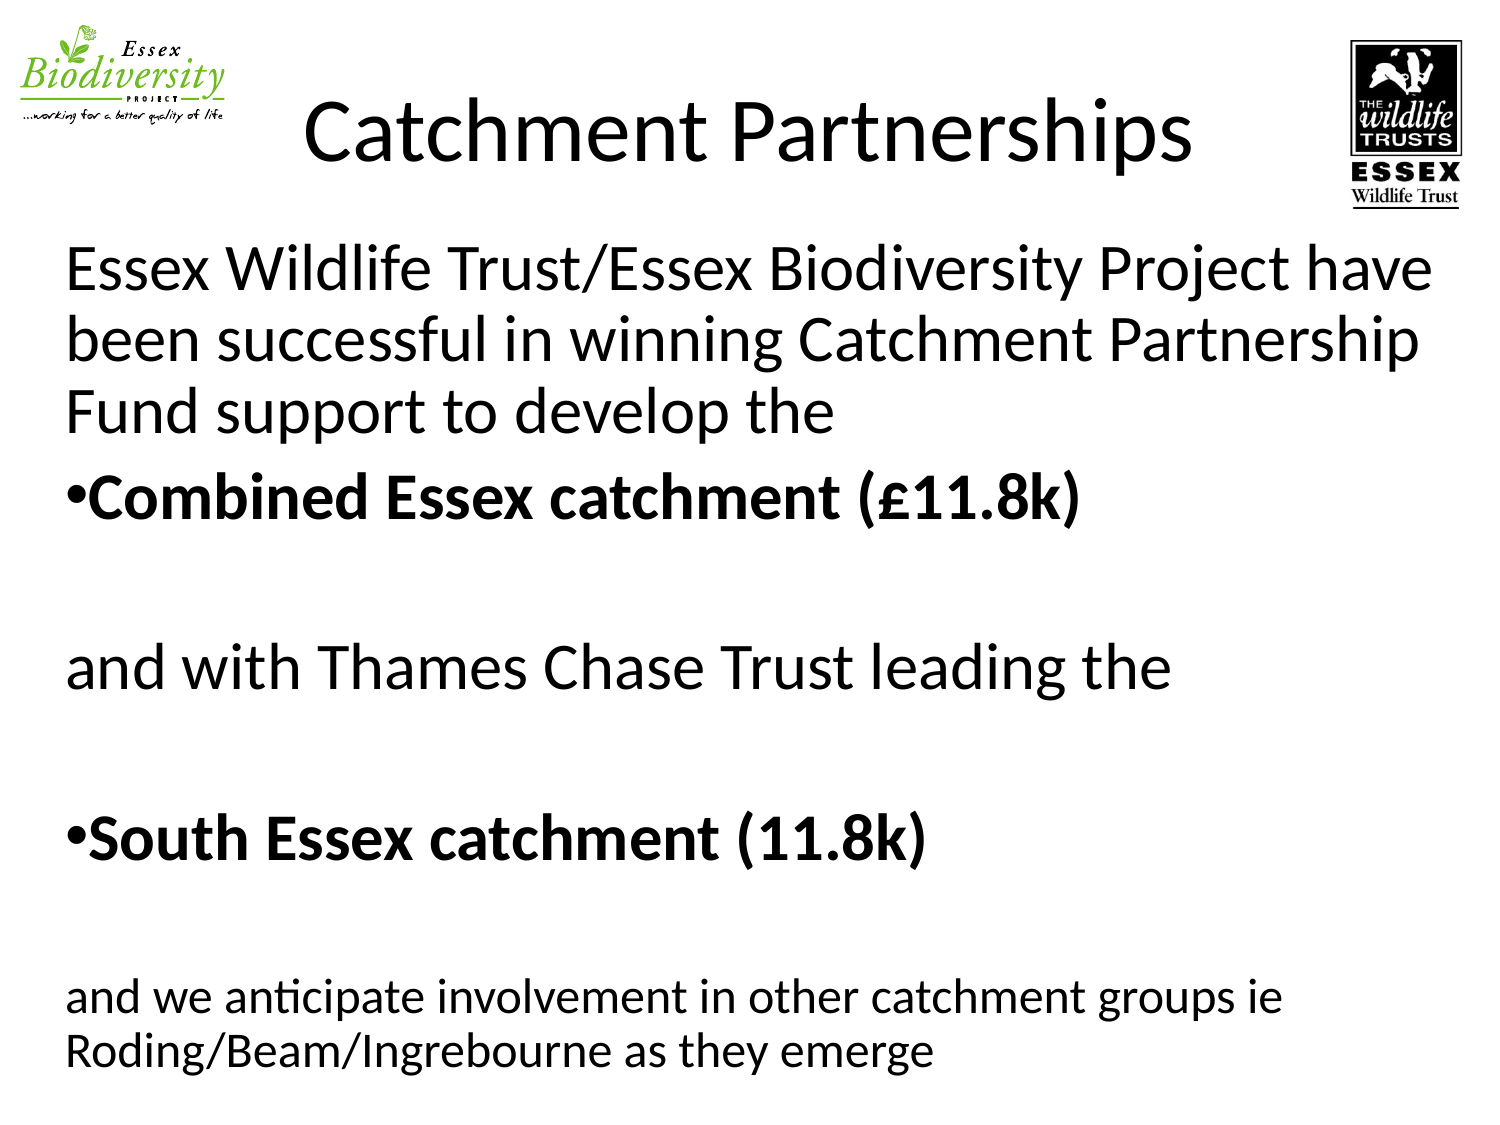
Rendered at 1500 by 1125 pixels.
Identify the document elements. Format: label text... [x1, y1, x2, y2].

title Catchment Partnerships [75, 58, 1344, 192]
list Essex Wildlife Trust/Essex Biodiversity Project have been successful in winning Catchment Partnership Fund support to develop the Combined Essex catchment (£11.8k) and with Thames Chase Trust leading the South Essex catchment (11.8k) and we anticipate involvement in other catchment groups ie Roding/Beam/Ingrebourne as they emerge [50, 224, 1463, 1113]
picture [1349, 40, 1463, 210]
picture [19, 24, 225, 126]
